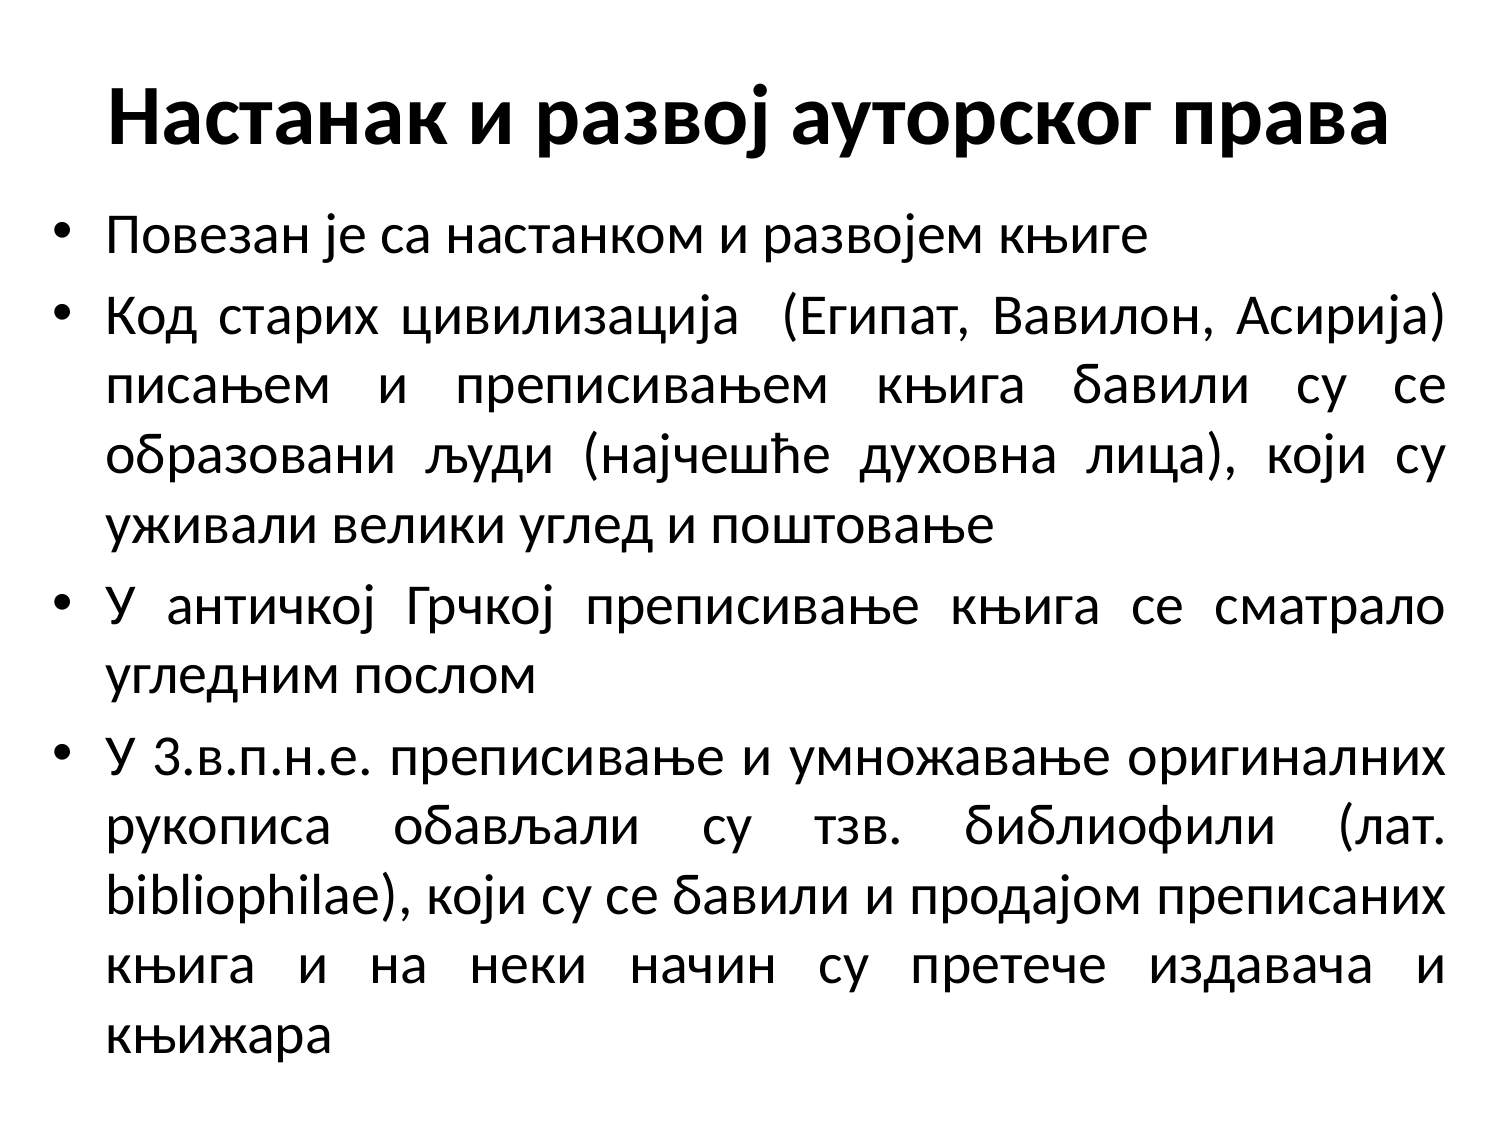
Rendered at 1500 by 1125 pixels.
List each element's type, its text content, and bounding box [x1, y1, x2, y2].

list Повезан је са настанком и развојем књиге Код старих цивилизација (Египат, Вавилон, Асирија) писањем и преписивањем књига бавили су се образовани људи (најчешће духовна лица), који су уживали велики углед и поштовање У античкој Грчкој преписивање књига се сматрало угледним послом У 3.в.п.н.е. преписивање и умножавање оригиналних рукописа обављали су тзв. библиофили (лат. bibliophilae), који су се бавили и продајом преписаних књига и на неки начин су претече издавача и књижара [37, 187, 1463, 1075]
title Настанак и развој ауторског права [75, 45, 1425, 175]
